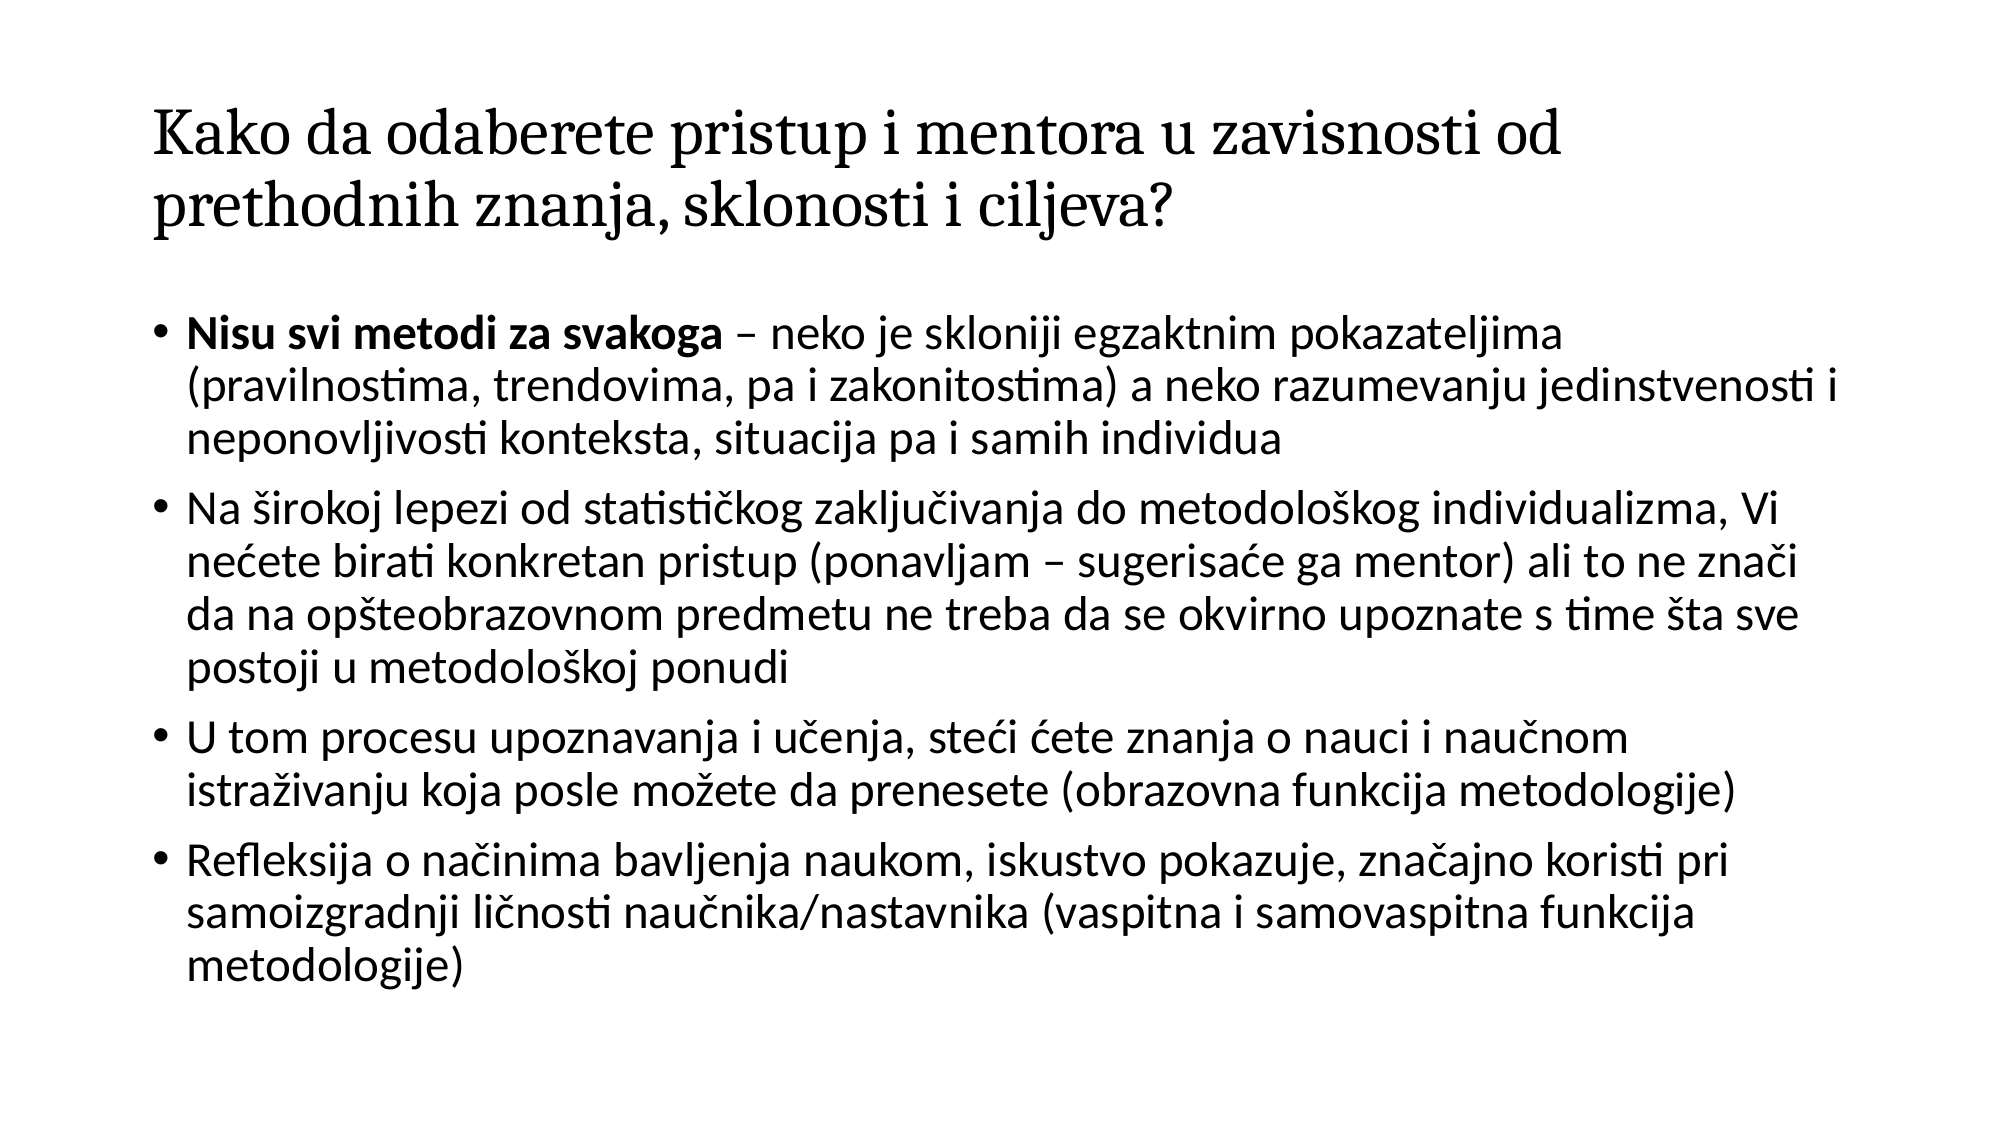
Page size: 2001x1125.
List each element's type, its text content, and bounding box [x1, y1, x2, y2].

list Nisu svi metodi za svakoga – neko je skloniji egzaktnim pokazateljima (pravilnostima, trendovima, pa i zakonitostima) a neko razumevanju jedinstvenosti i neponovljivosti konteksta, situacija pa i samih individua Na širokoj lepezi od statističkog zaključivanja do metodološkog individualizma, Vi nećete birati konkretan pristup (ponavljam – sugerisaće ga mentor) ali to ne znači da na opšteobrazovnom predmetu ne treba da se okvirno upoznate s time šta sve postoji u metodološkoj ponudi U tom procesu upoznavanja i učenja, steći ćete znanja o nauci i naučnom istraživanju koja posle možete da prenesete (obrazovna funkcija metodologije) Refleksija o načinima bavljenja naukom, iskustvo pokazuje, značajno koristi pri samoizgradnji ličnosti naučnika/nastavnika (vaspitna i samovaspitna funkcija metodologije) [137, 299, 1863, 1014]
title Kako da odaberete pristup i mentora u zavisnosti od prethodnih znanja, sklonosti i ciljeva? [137, 59, 1863, 278]
